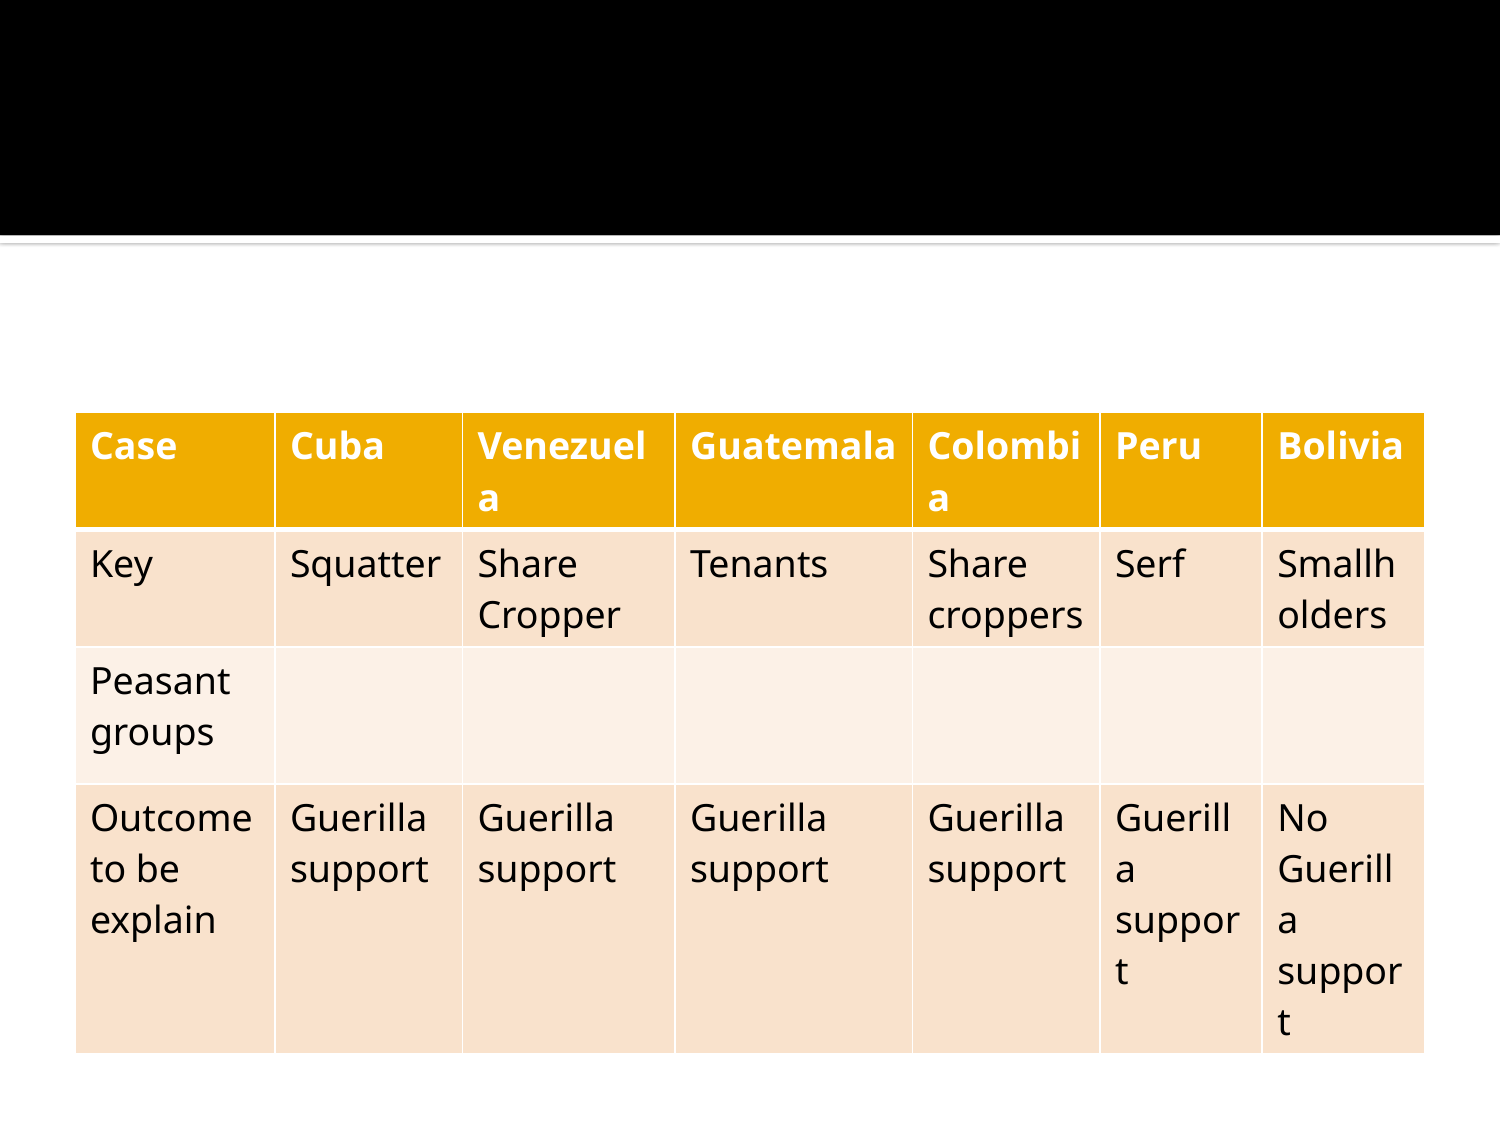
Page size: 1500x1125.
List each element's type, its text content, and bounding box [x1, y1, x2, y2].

table_cell Guerilla support [463, 785, 674, 1053]
table_header Guatemala [676, 413, 912, 527]
table_cell Outcome to be explain [76, 785, 274, 1053]
table_cell [676, 648, 912, 783]
table_cell Guerilla support [1101, 785, 1261, 1053]
table_cell [1101, 648, 1261, 783]
table_cell Guerilla support [276, 785, 462, 1053]
table_header Peru [1101, 413, 1261, 527]
table_cell [463, 648, 674, 783]
table_cell Serf [1101, 532, 1261, 646]
table_cell Tenants [676, 532, 912, 646]
table_cell Key [76, 532, 274, 646]
table_cell Peasant groups [76, 648, 274, 783]
table_header Colombia [913, 413, 1099, 527]
table_cell Smallholders [1263, 532, 1424, 646]
table_cell Squatter [276, 532, 462, 646]
table_cell Share croppers [913, 532, 1099, 646]
table_header Cuba [276, 413, 462, 527]
table_header Venezuela [463, 413, 674, 527]
table_cell No Guerilla support [1263, 785, 1424, 1053]
table_cell [913, 648, 1099, 783]
table_cell Share Cropper [463, 532, 674, 646]
table_header Case [76, 413, 274, 527]
table_cell Guerilla support [913, 785, 1099, 1053]
table_cell [276, 648, 462, 783]
table_header Bolivia [1263, 413, 1424, 527]
table_cell Guerilla support [676, 785, 912, 1053]
table_cell [1263, 648, 1424, 783]
